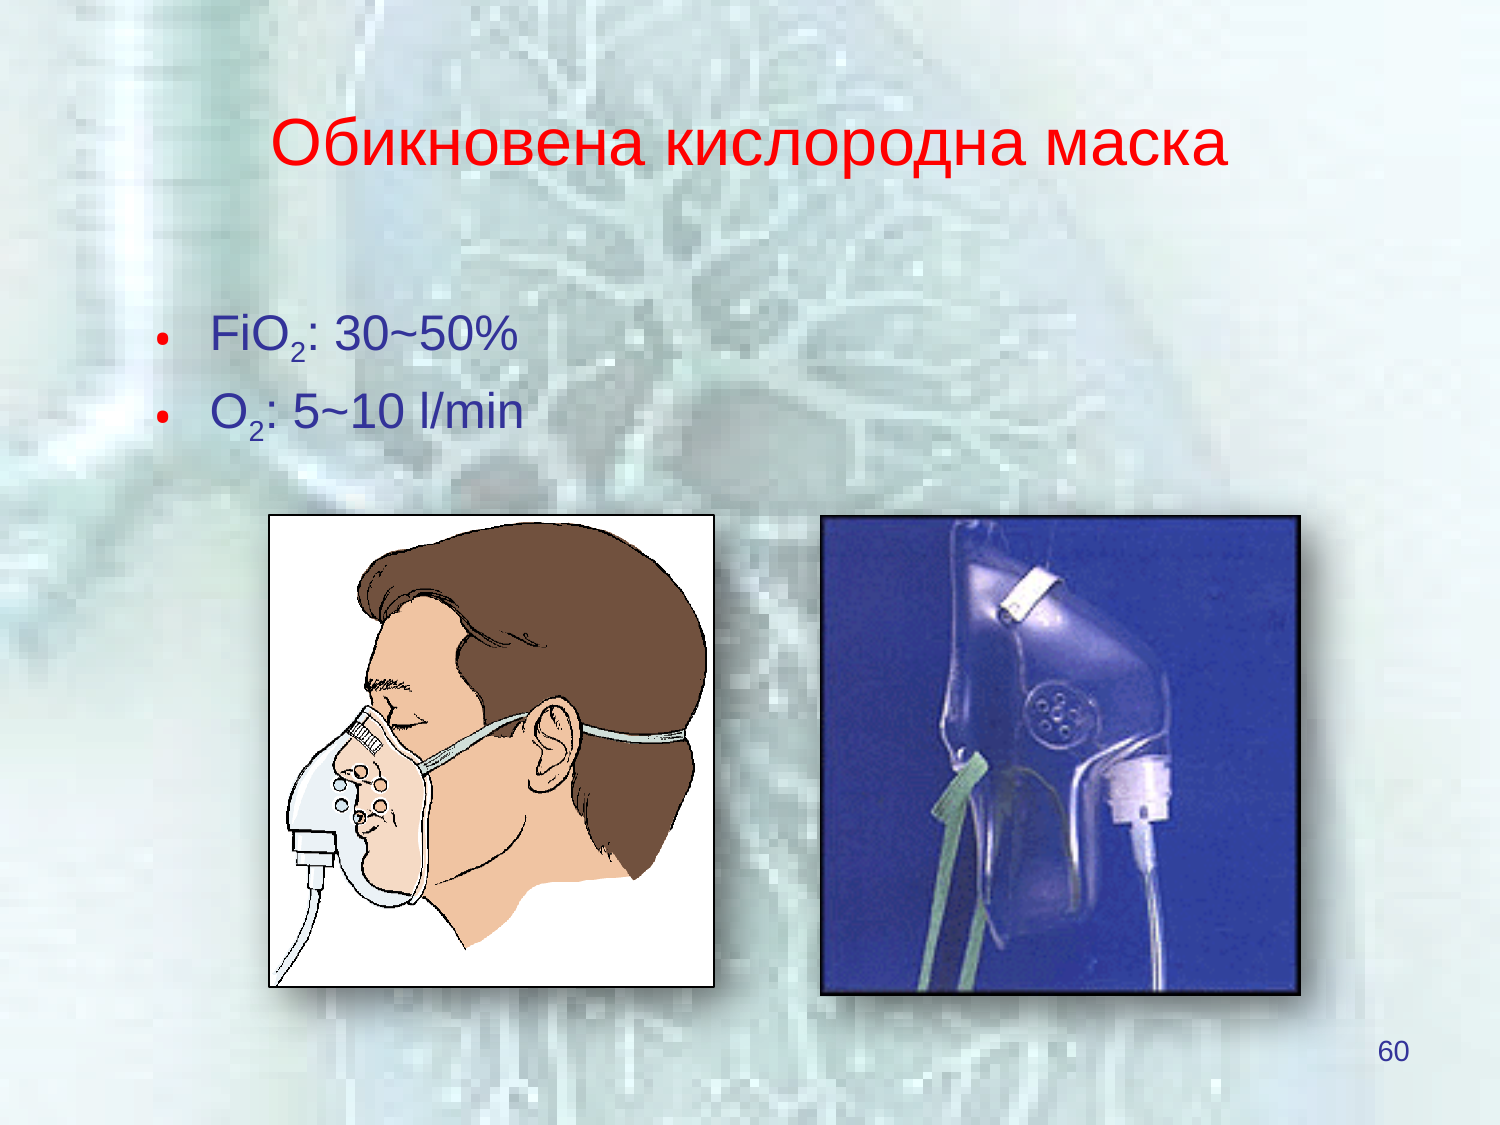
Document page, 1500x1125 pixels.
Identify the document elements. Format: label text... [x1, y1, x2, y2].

list FiO2: 30~50% O2: 5~10 l/min [138, 292, 1489, 630]
slide_number 60 [1074, 1024, 1425, 1103]
title Обикновена кислородна маска [75, 45, 1425, 233]
picture [0, 0, 1500, 1125]
